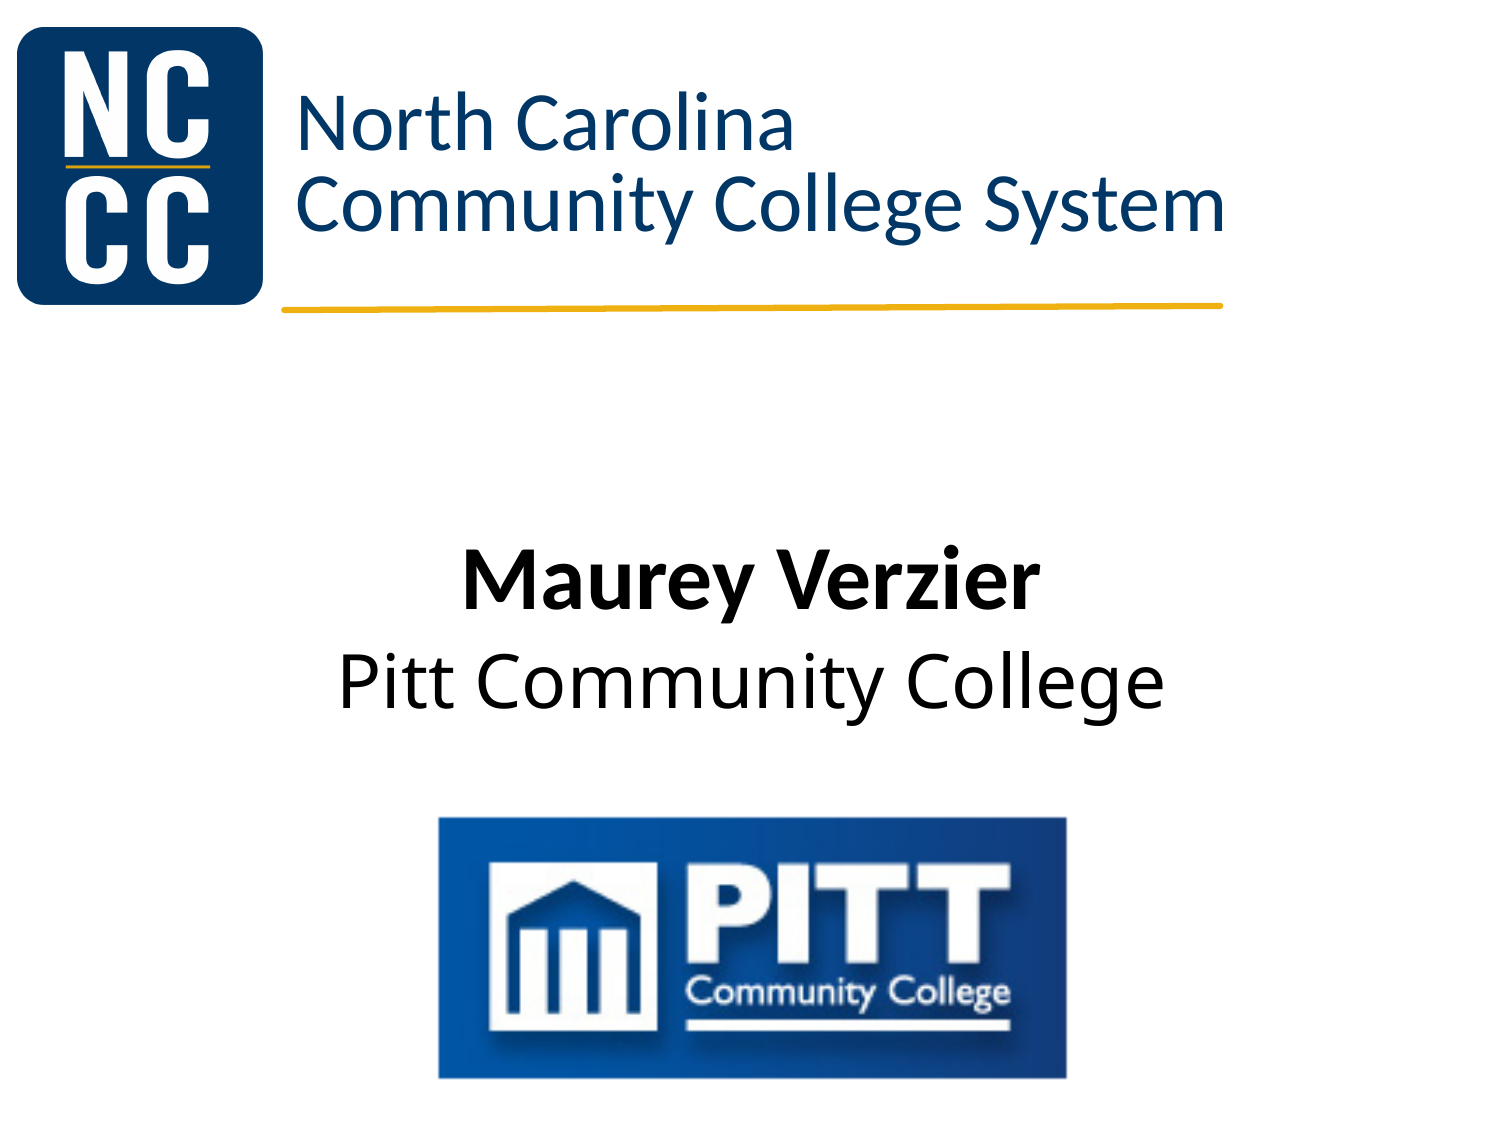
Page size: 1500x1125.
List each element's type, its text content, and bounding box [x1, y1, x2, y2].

picture [17, 27, 263, 305]
subtitle Pitt Community College [150, 636, 1354, 909]
title Maurey Verzier [150, 402, 1354, 636]
picture [408, 792, 1092, 1099]
